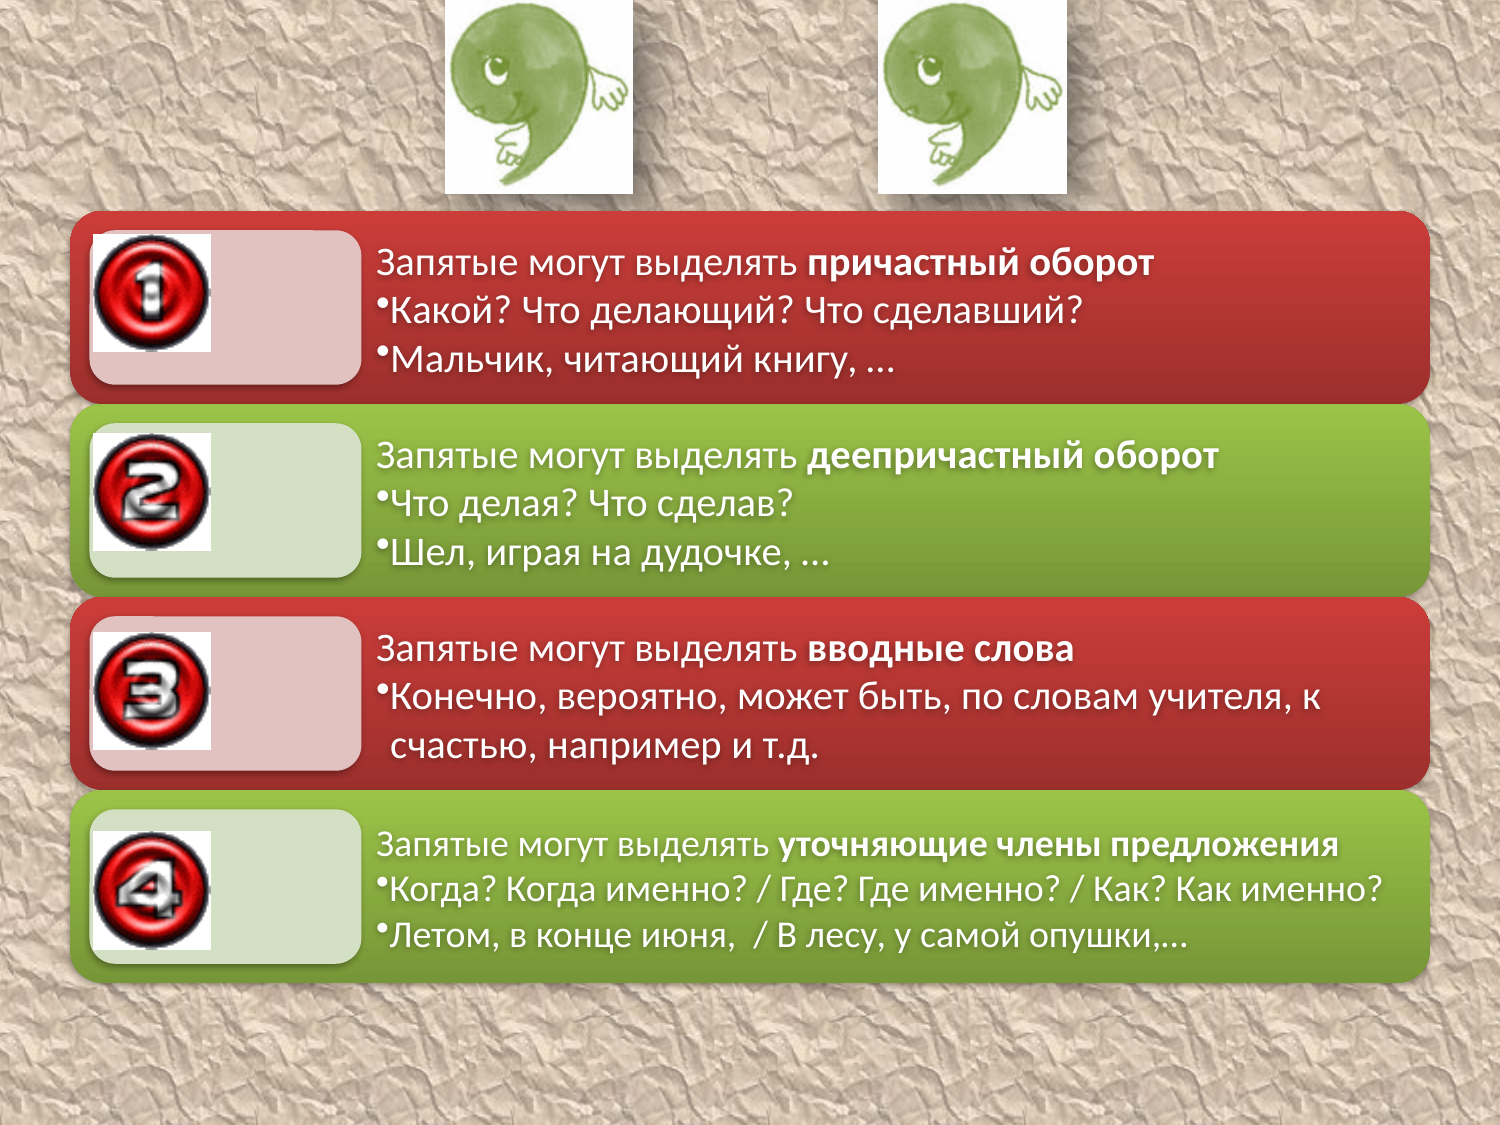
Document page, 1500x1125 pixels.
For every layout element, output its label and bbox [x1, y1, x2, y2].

text_box [70, 210, 1430, 984]
picture [93, 433, 212, 551]
picture [93, 234, 212, 352]
picture [93, 831, 212, 950]
picture [878, 0, 1067, 194]
picture [93, 632, 212, 751]
picture [445, 0, 634, 194]
